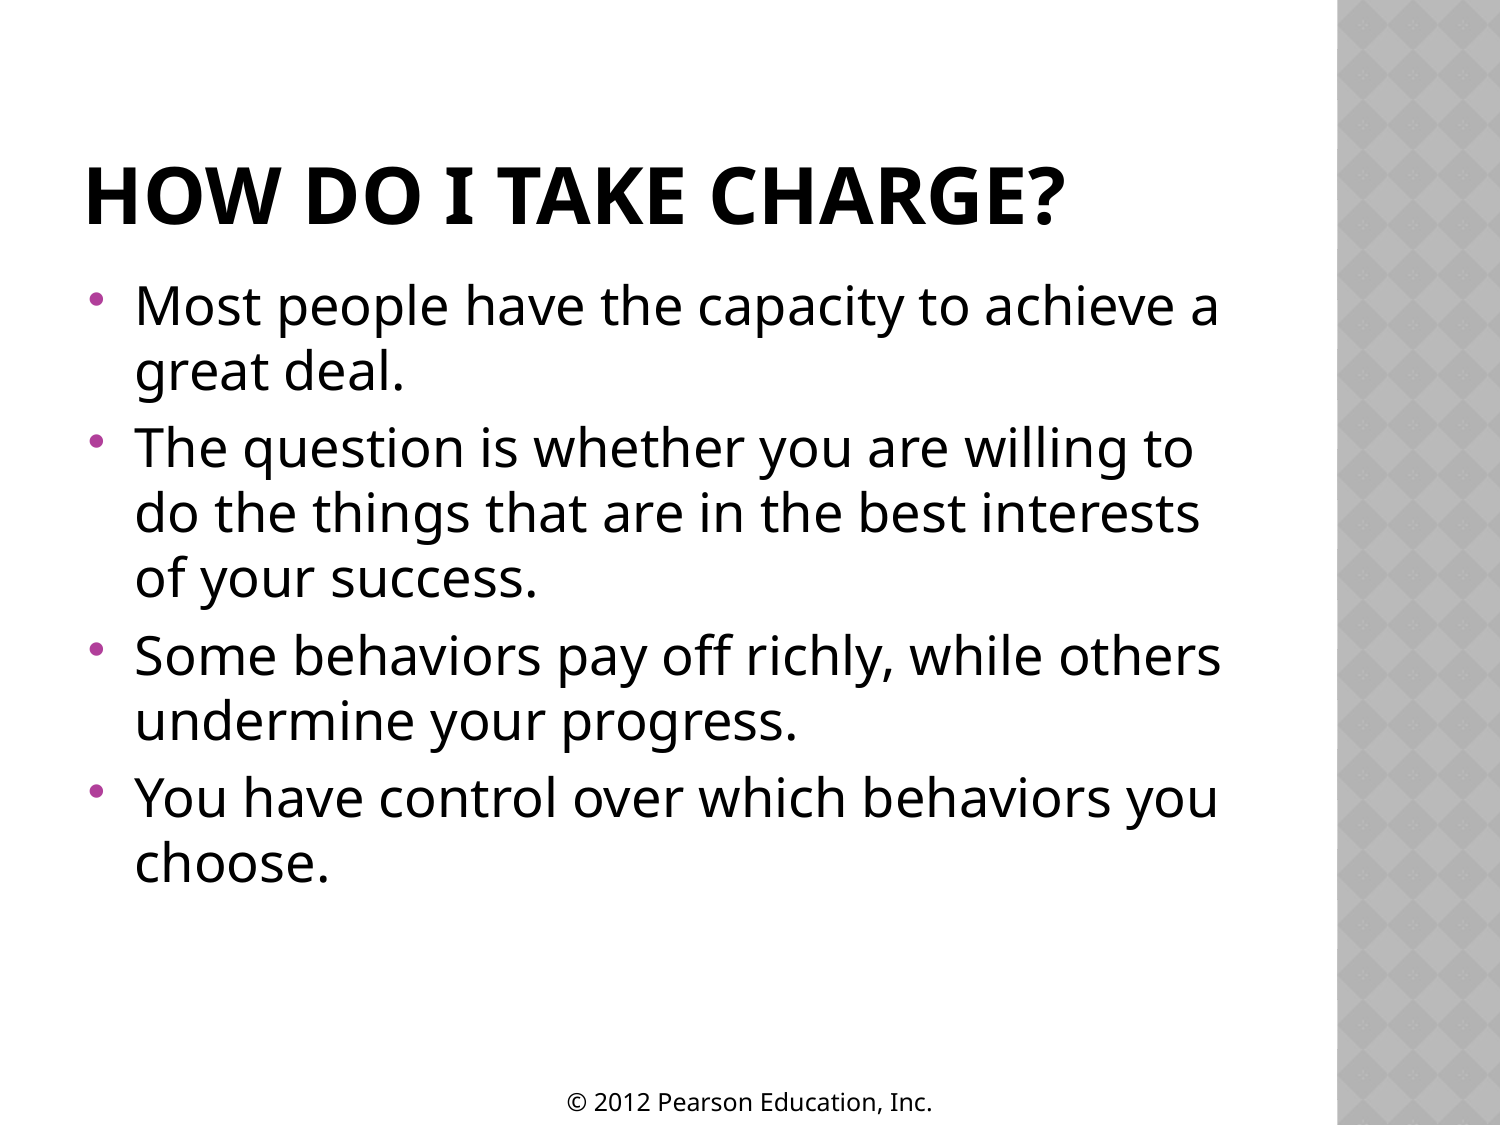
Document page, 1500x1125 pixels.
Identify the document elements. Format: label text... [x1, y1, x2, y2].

text_box © 2012 Pearson Education, Inc. [425, 1079, 1075, 1125]
title How do I take charge? [75, 52, 1263, 240]
list Most people have the capacity to achieve a great deal. The question is whether you are willing to do the things that are in the best interests of your success. Some behaviors pay off richly, while others undermine your progress. You have control over which behaviors you choose. [75, 264, 1263, 1059]
